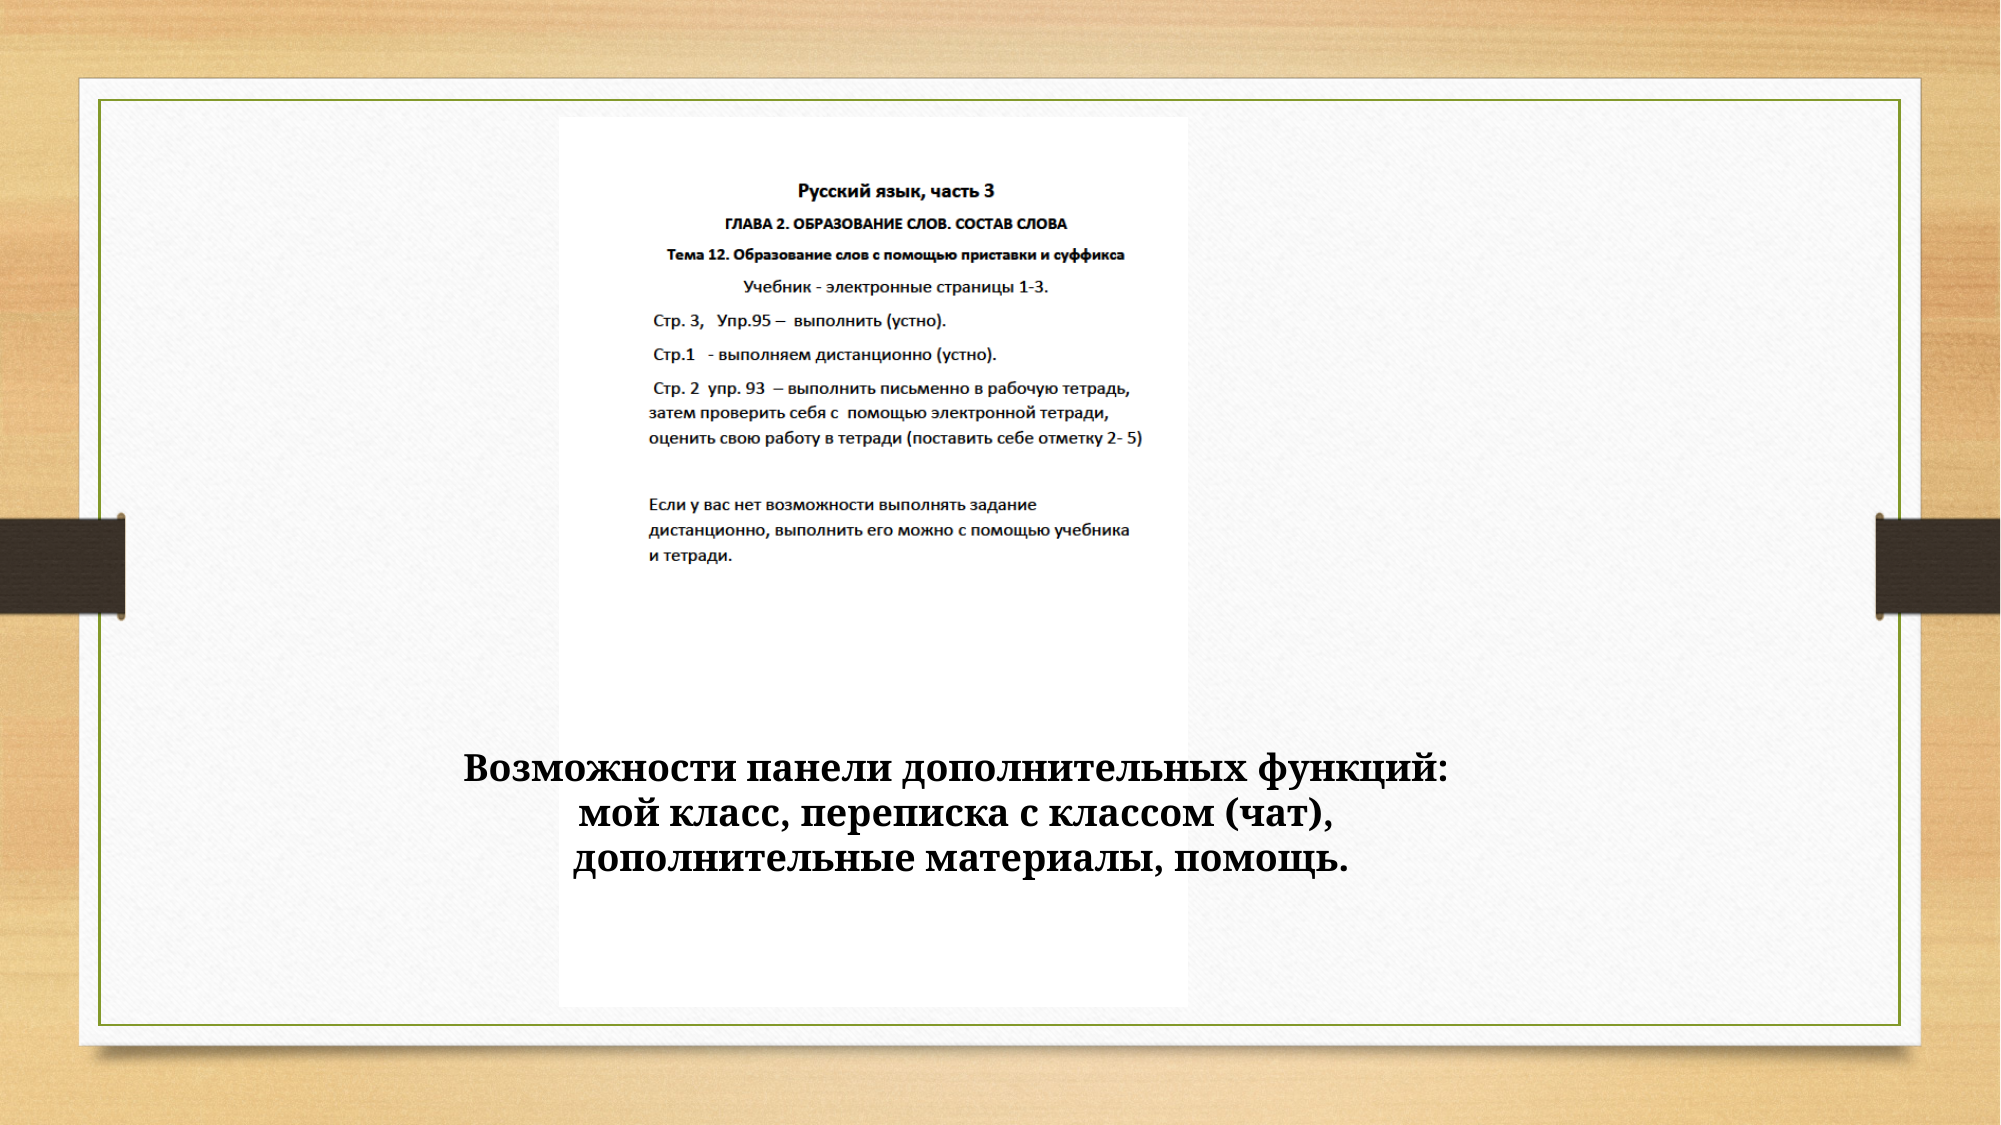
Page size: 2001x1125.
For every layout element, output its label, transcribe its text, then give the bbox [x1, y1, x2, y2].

text_box Возможности панели дополнительных функций: мой класс, переписка с классом (чат), дополнительные материалы, помощь. [1188, 736, 1476, 887]
picture [0, 0, 2001, 1125]
text_box Возможности панели дополнительных функций: мой класс, переписка с классом (чат), дополнительные материалы, помощь. [447, 736, 559, 887]
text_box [559, 117, 1188, 1007]
